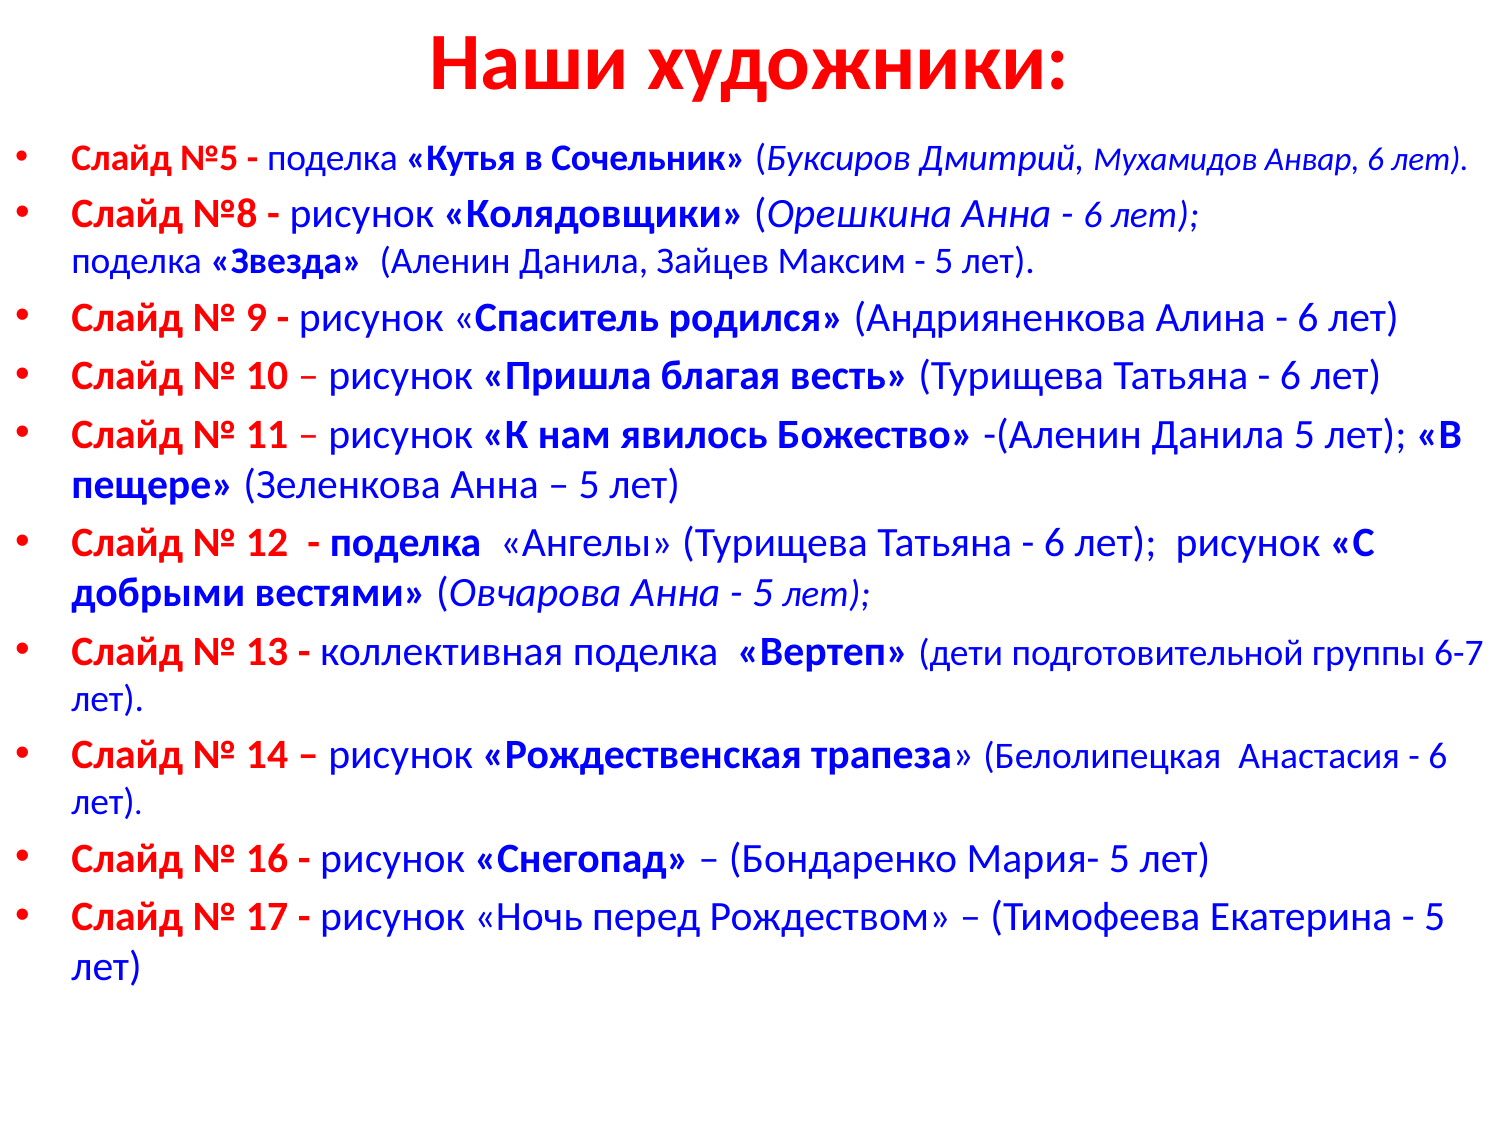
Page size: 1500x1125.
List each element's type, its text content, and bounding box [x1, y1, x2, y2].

title Наши художники: [75, 0, 1425, 114]
list Слайд №5 - поделка «Кутья в Сочельник» (Буксиров Дмитрий, Мухамидов Анвар, 6 лет). Слайд №8 - рисунок «Колядовщики» (Орешкина Анна - 6 лет); поделка «Звезда» (Аленин Данила, Зайцев Максим - 5 лет). Слайд № 9 - рисунок «Спаситель родился» (Андрияненкова Алина - 6 лет) Слайд № 10 – рисунок «Пришла благая весть» (Турищева Татьяна - 6 лет) Слайд № 11 – рисунок «К нам явилось Божество» -(Аленин Данила 5 лет); «В пещере» (Зеленкова Анна – 5 лет) Слайд № 12 - поделка «Ангелы» (Турищева Татьяна - 6 лет); рисунок «С добрыми вестями» (Овчарова Анна - 5 лет); Слайд № 13 - коллективная поделка «Вертеп» (дети подготовительной группы 6-7 лет). Слайд № 14 – рисунок «Рождественская трапеза» (Белолипецкая Анастасия - 6 лет). Слайд № 16 - рисунок «Снегопад» – (Бондаренко Мария- 5 лет) Слайд № 17 - рисунок «Ночь перед Рождеством» – (Тимофеева Екатерина - 5 лет) [0, 125, 1500, 1059]
